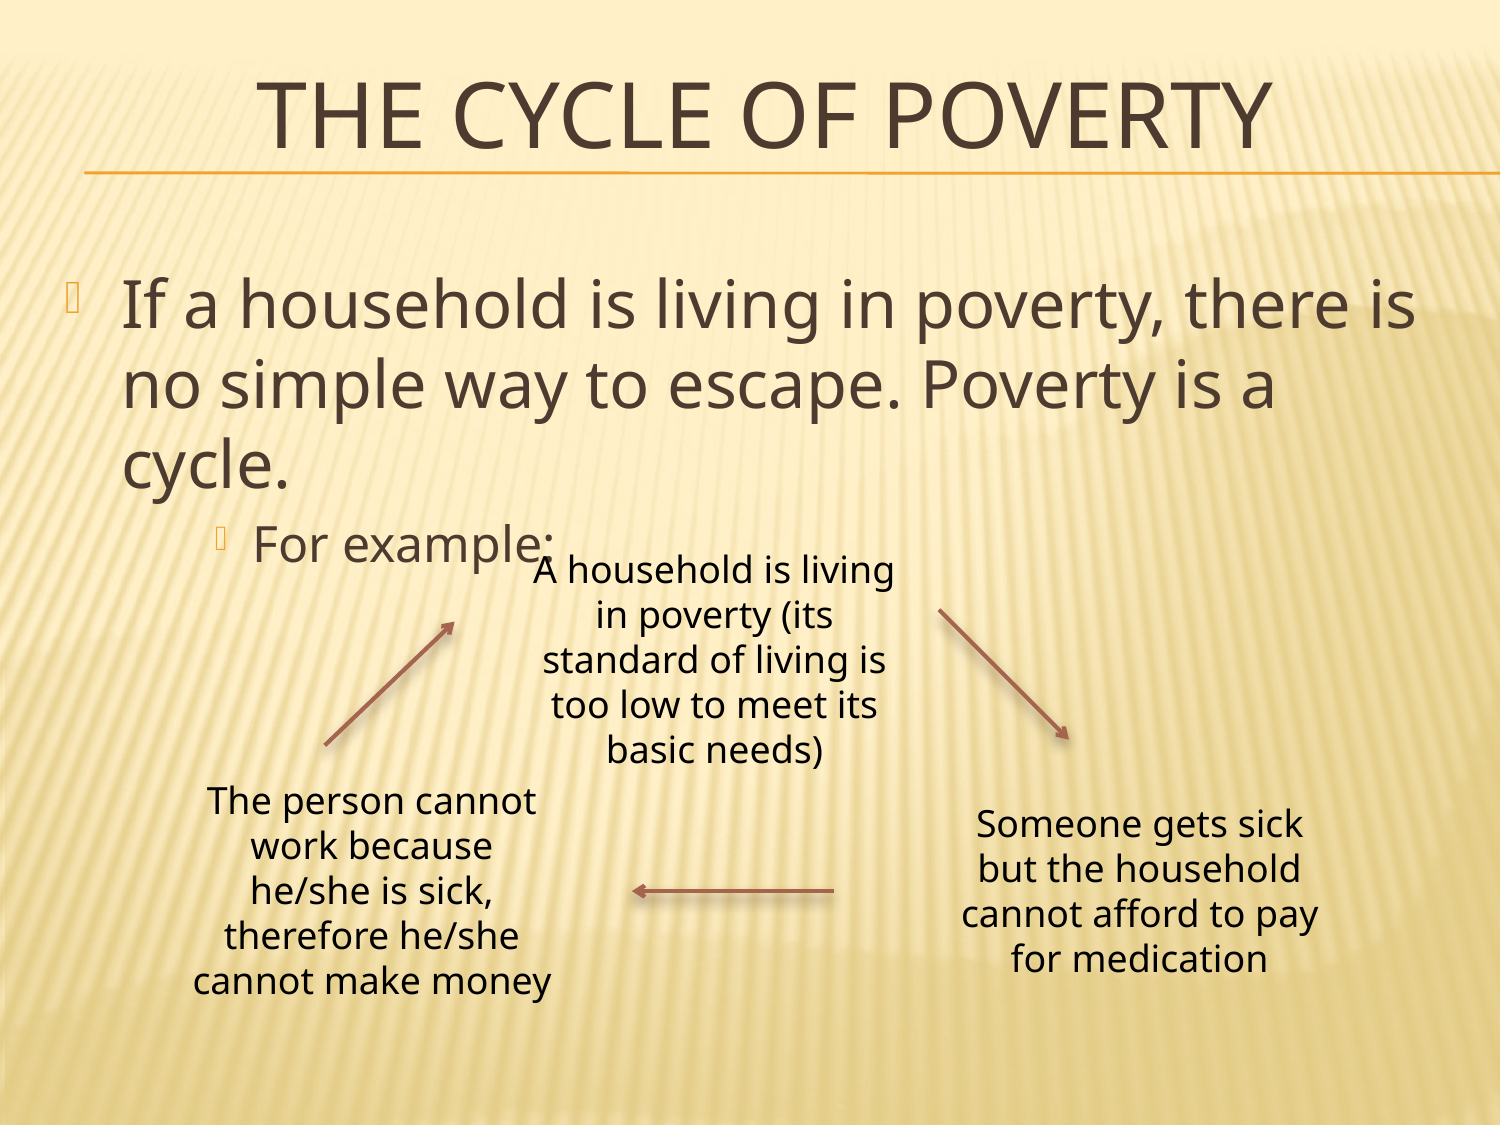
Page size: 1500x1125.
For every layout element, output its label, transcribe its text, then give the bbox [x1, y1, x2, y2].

text_box Someone gets sick but the household cannot afford to pay for medication [938, 792, 1341, 988]
text_box The person cannot work because he/she is sick, therefore he/she cannot make money [171, 769, 573, 1010]
text_box A household is living in poverty (its standard of living is too low to meet its basic needs) [513, 538, 916, 779]
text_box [938, 609, 1070, 740]
title The cycle of poverty [53, 42, 1479, 181]
list If a household is living in poverty, there is no simple way to escape. Poverty is a cycle. For example: [50, 254, 1475, 998]
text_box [324, 621, 455, 746]
